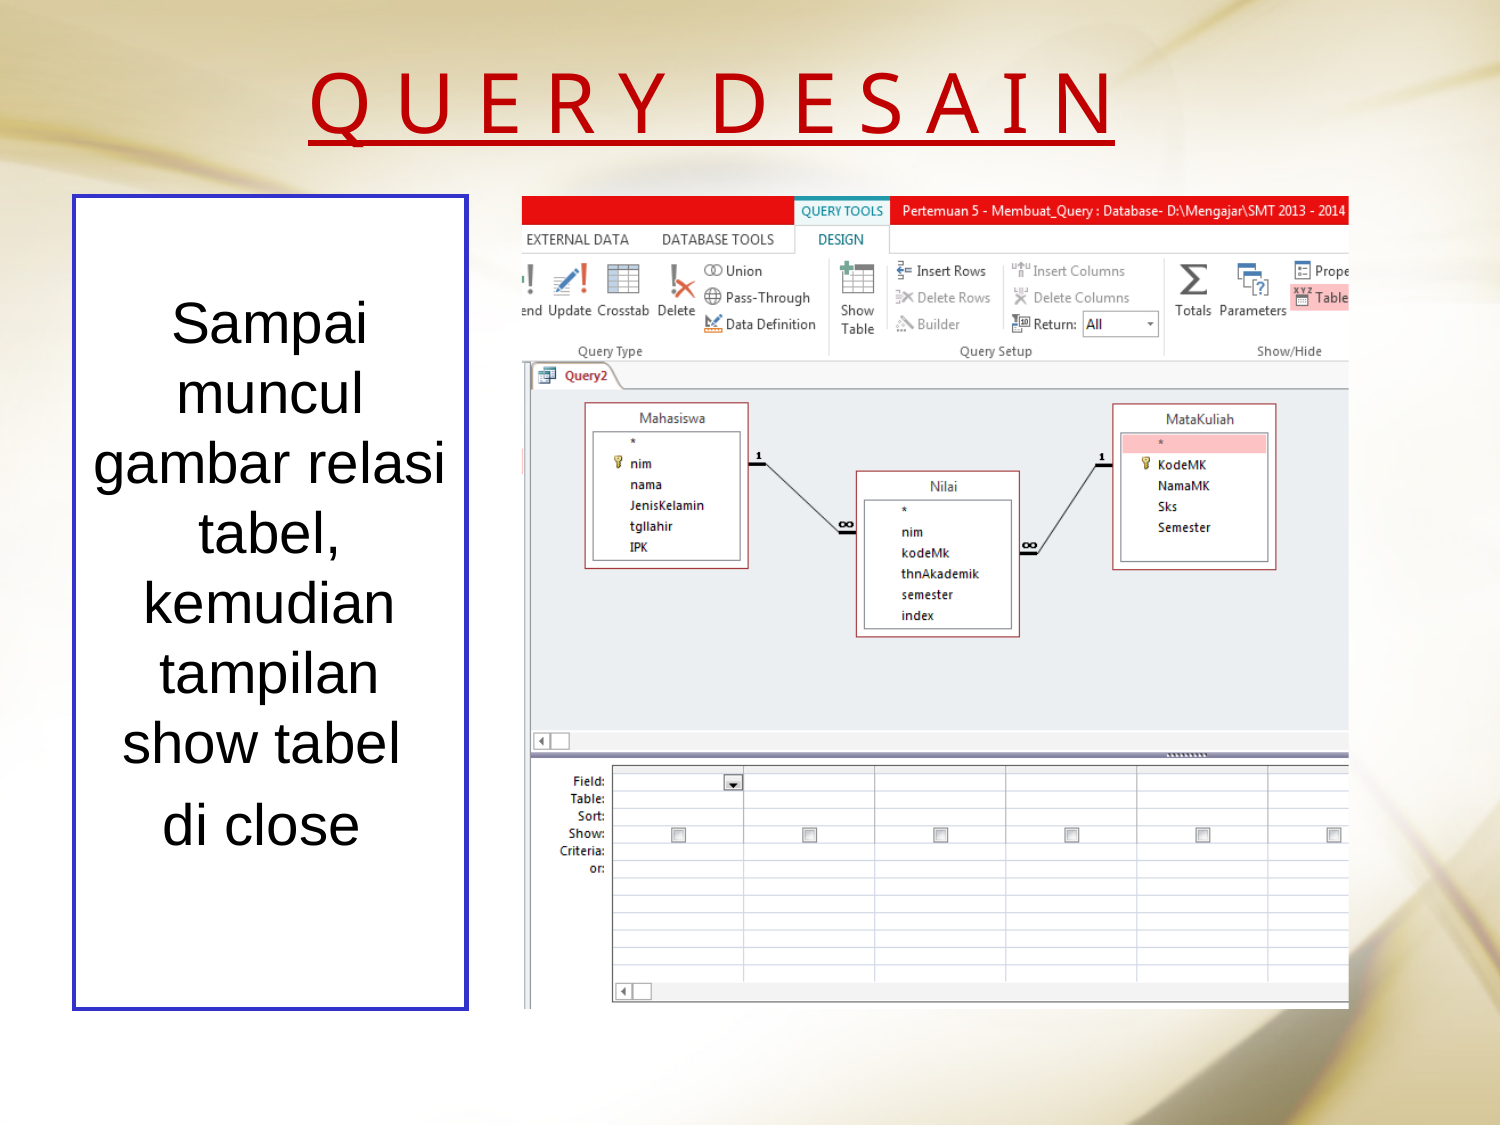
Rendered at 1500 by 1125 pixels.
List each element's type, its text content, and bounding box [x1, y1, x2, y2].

picture [0, 0, 1500, 1125]
title Q U E R Y D E S A I N [73, 27, 1349, 173]
list Sampai muncul gambar relasi tabel, kemudian tampilan show tabel di close [72, 194, 469, 1011]
